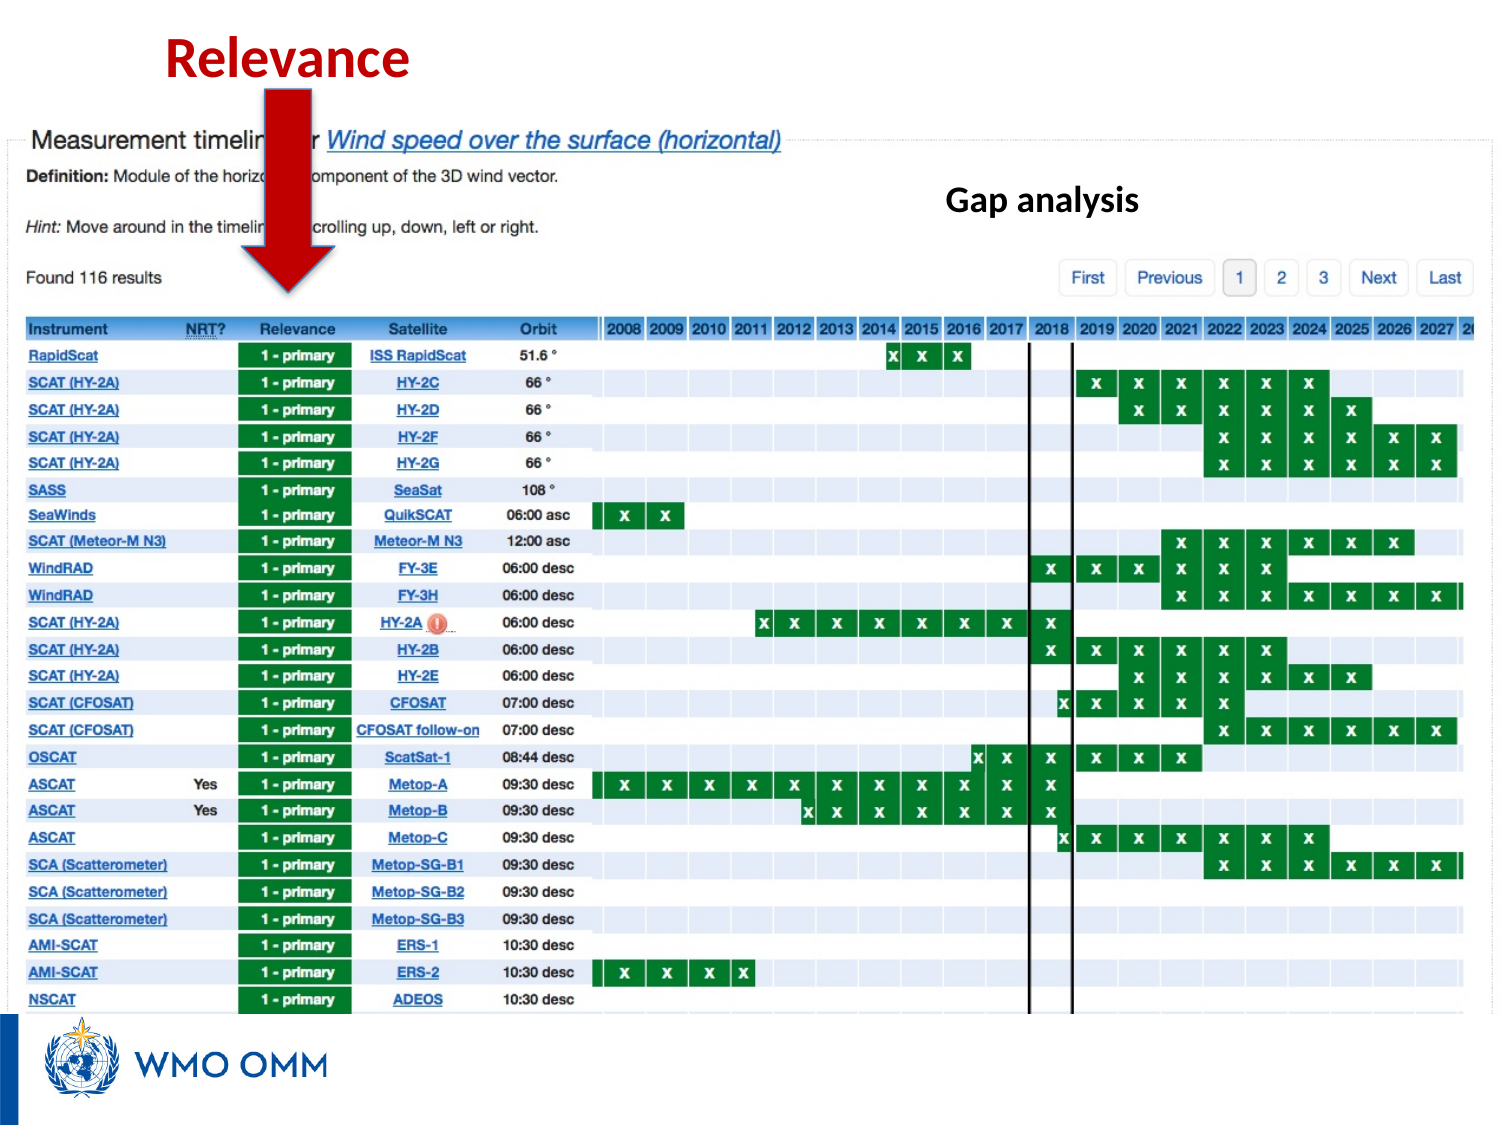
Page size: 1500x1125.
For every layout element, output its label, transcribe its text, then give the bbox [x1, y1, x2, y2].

text_box [263, 97, 313, 108]
picture [0, 110, 1500, 1125]
text_box Relevance [150, 11, 426, 97]
